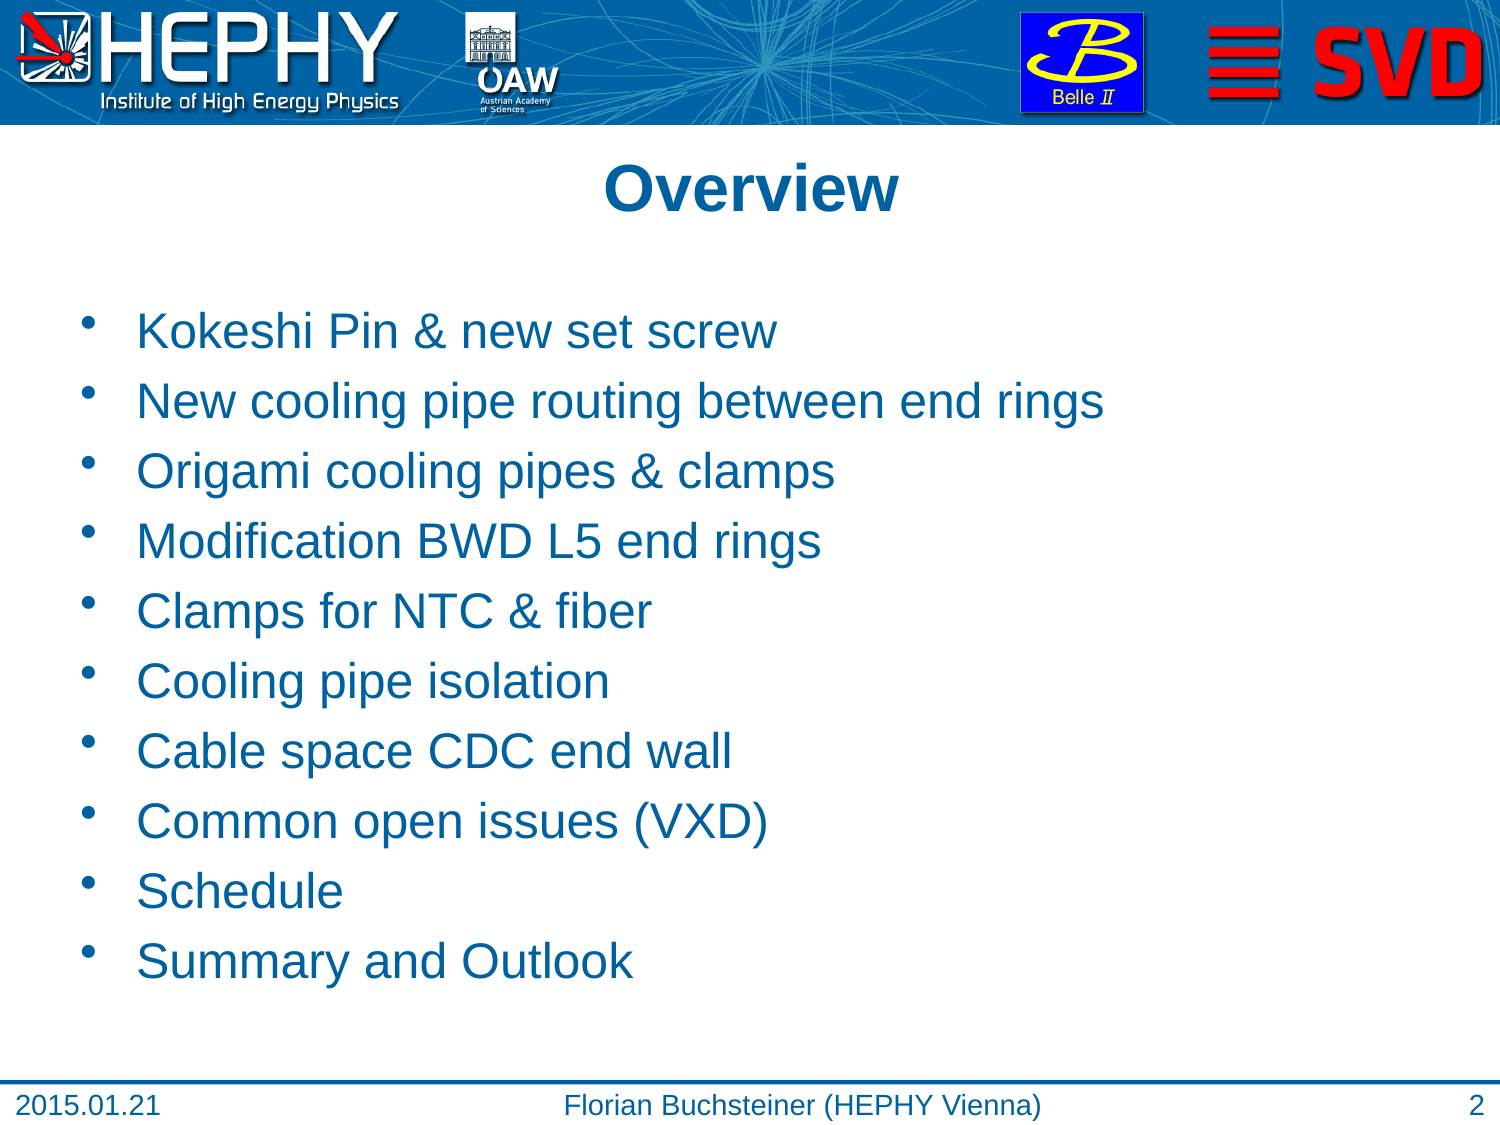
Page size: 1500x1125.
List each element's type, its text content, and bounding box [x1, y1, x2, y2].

slide_number 2 [1326, 1082, 1500, 1125]
list Kokeshi Pin & new set screw New cooling pipe routing between end rings Origami cooling pipes & clamps Modification BWD L5 end rings Clamps for NTC & fiber Cooling pipe isolation Cable space CDC end wall Common open issues (VXD) Schedule Summary and Outlook [64, 290, 1436, 1048]
footer Florian Buchsteiner (HEPHY Vienna) [526, 1082, 1081, 1125]
picture [0, 0, 1500, 125]
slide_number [0, 1082, 526, 1125]
title Overview [76, 136, 1428, 232]
